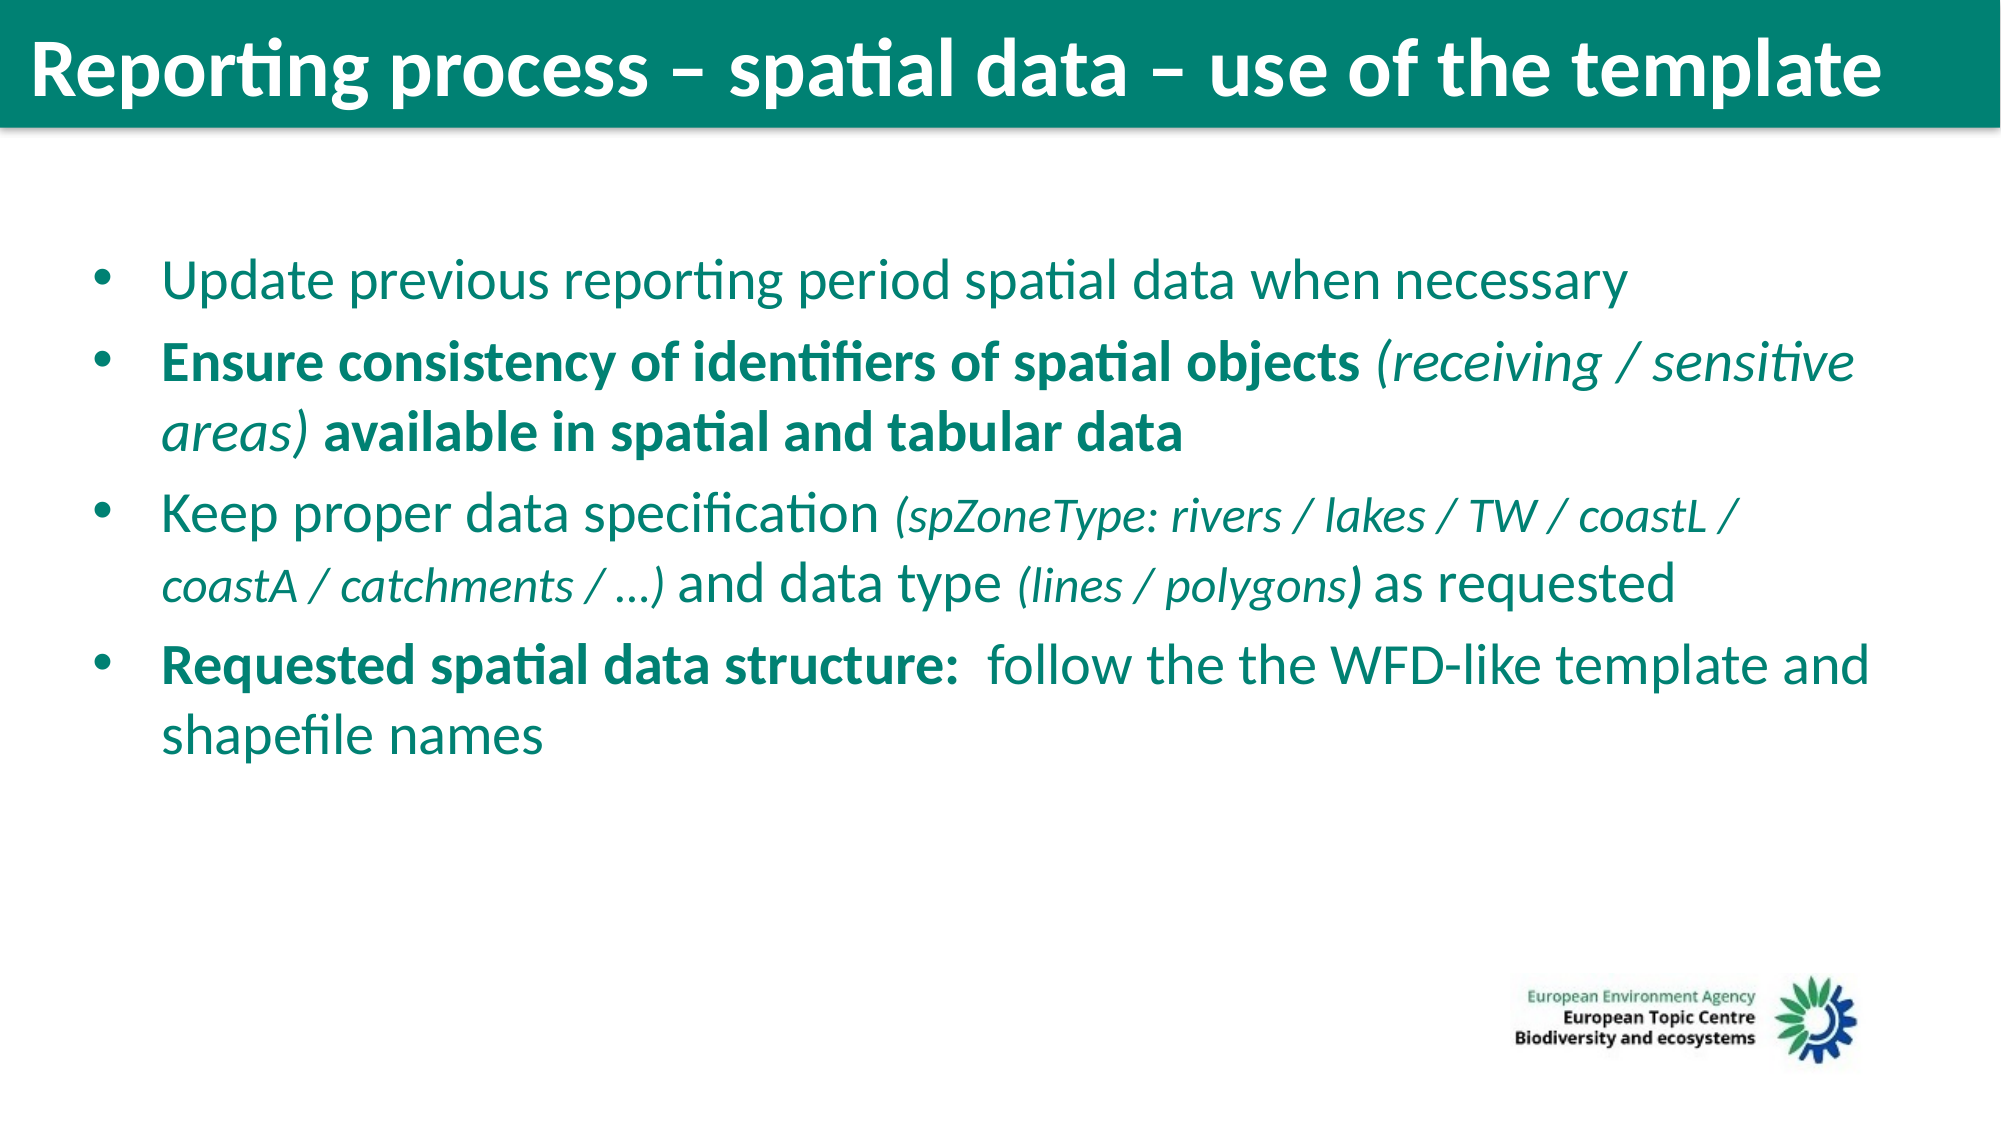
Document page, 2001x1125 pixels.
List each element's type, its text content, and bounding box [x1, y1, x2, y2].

picture [1510, 973, 2000, 1125]
list Update previous reporting period spatial data when necessary Ensure consistency of identifiers of spatial objects (receiving / sensitive areas) available in spatial and tabular data Keep proper data specification (spZoneType: rivers / lakes / TW / coastL / coastA / catchments / …) and data type (lines / polygons) as requested Requested spatial data structure: follow the the WFD-like template and shapefile names [77, 233, 1923, 892]
list Reporting process – spatial data – use of the template [15, 5, 1981, 117]
